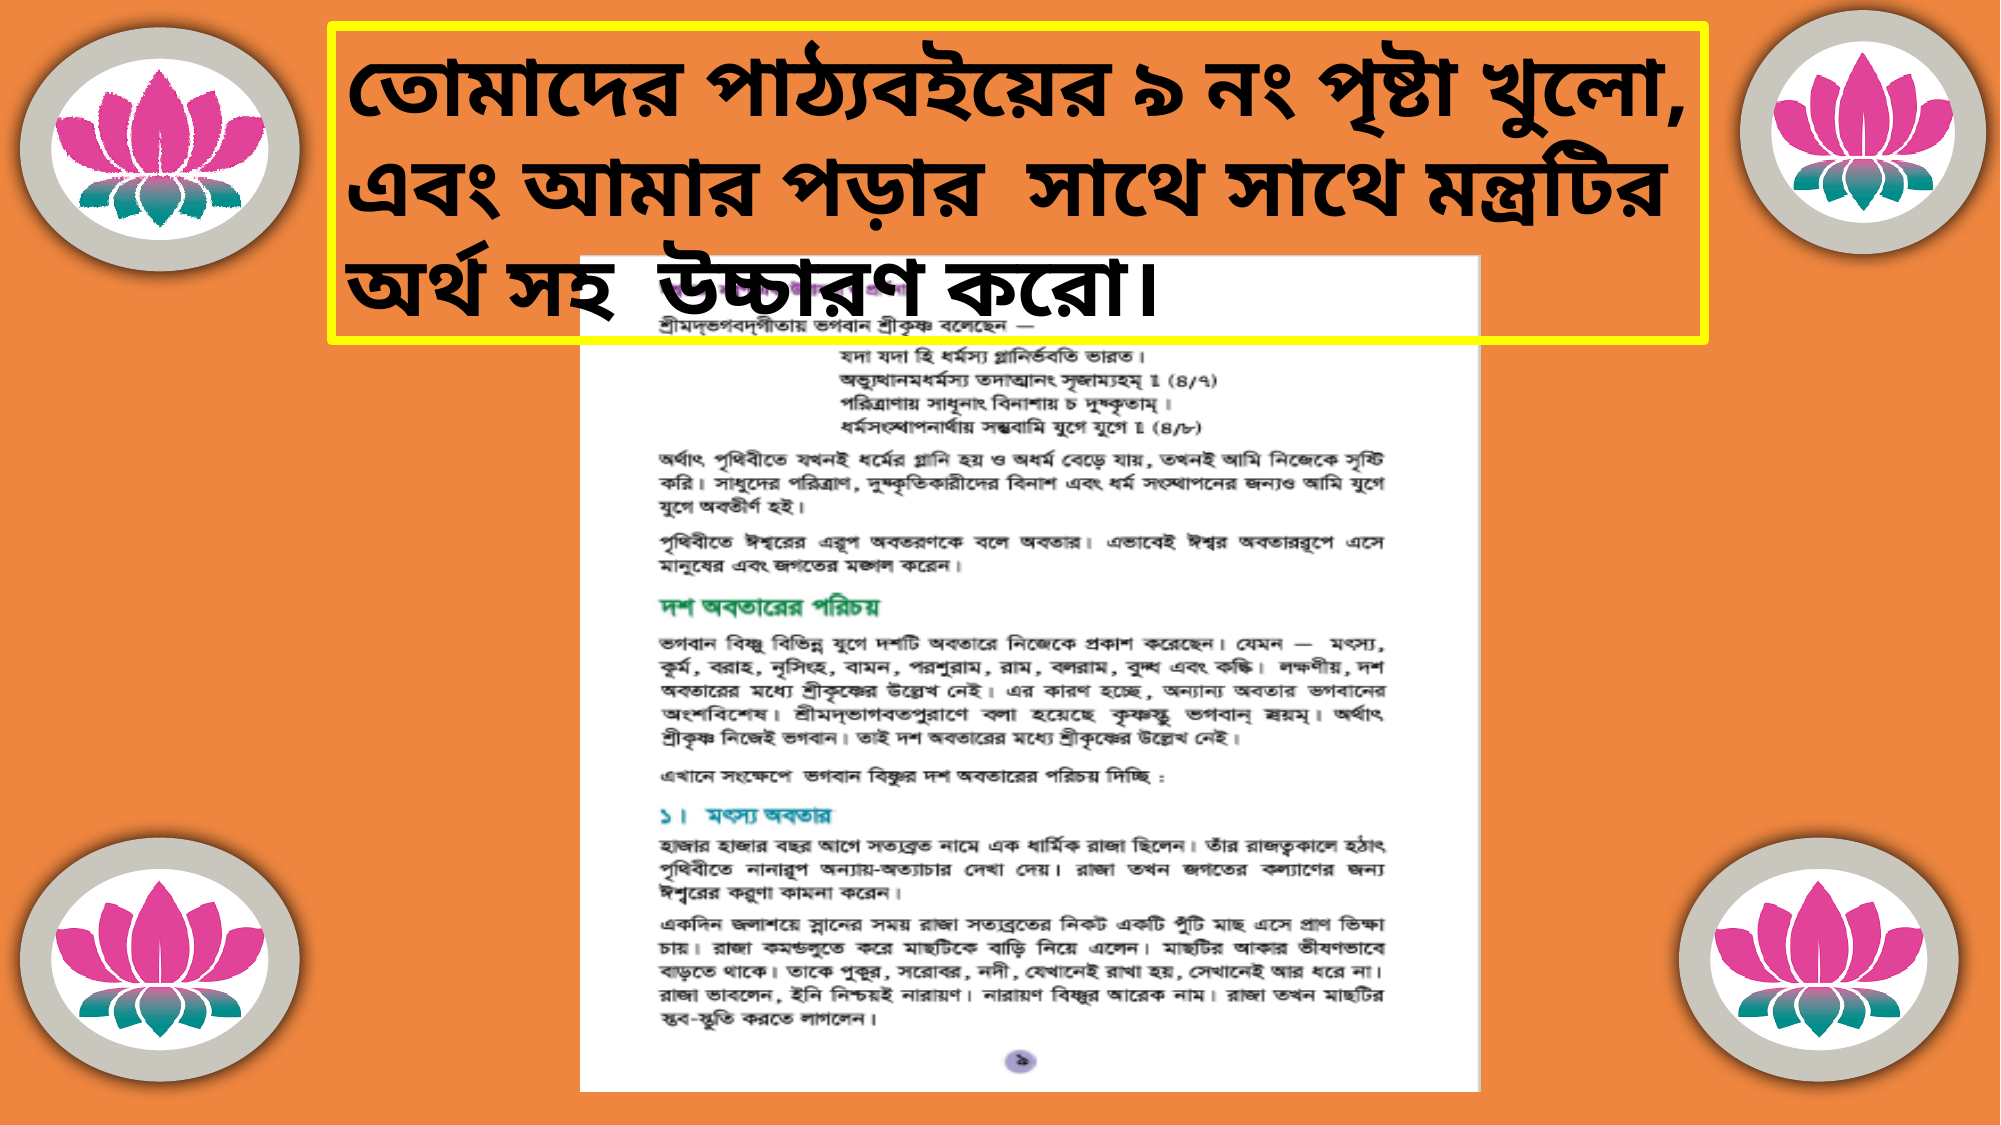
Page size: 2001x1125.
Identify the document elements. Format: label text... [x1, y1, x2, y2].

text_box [639, 277, 1439, 583]
picture [1755, 25, 1971, 239]
text_box তোমাদের পাঠ্যবইয়ের ৯ নং পৃষ্টা খুলো, এবং আমার পড়ার সাথে সাথে মন্ত্রটির অর্থ সহ উচ্চারণ করো। [331, 25, 1705, 341]
picture [1694, 853, 1943, 1066]
picture [580, 255, 1481, 1092]
picture [35, 42, 284, 256]
picture [35, 853, 284, 1066]
